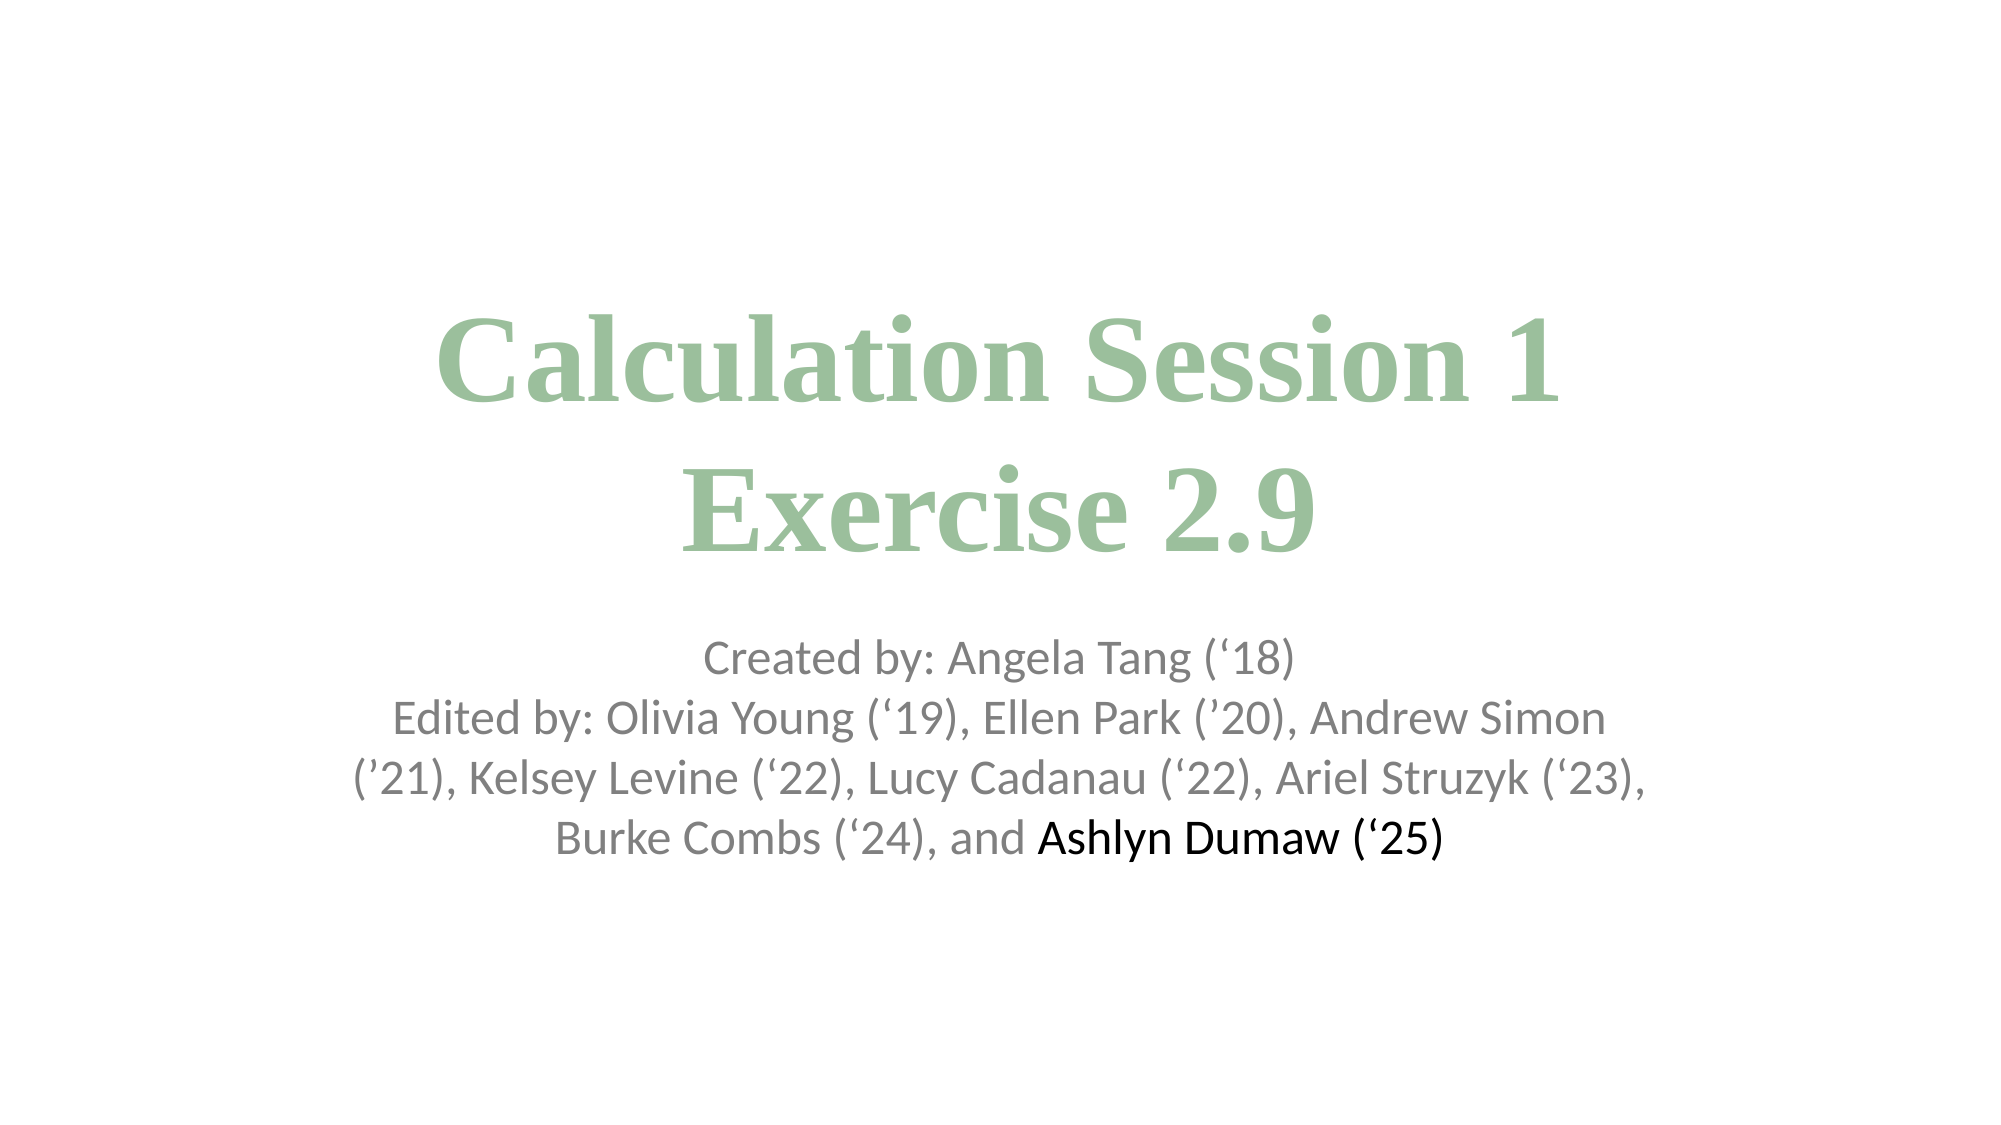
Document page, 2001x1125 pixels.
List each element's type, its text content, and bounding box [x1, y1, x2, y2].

title Calculation Session 1 Exercise 2.9 [362, 317, 1638, 537]
text_box Created by: Angela Tang (‘18) Edited by: Olivia Young (‘19), Ellen Park (’20), Andrew Simon (’21), Kelsey Levine (‘22), Lucy Cadanau (‘22), Ariel Struzyk (‘23), Burke Combs (‘24), and Ashlyn Dumaw (‘25) [332, 616, 1668, 872]
